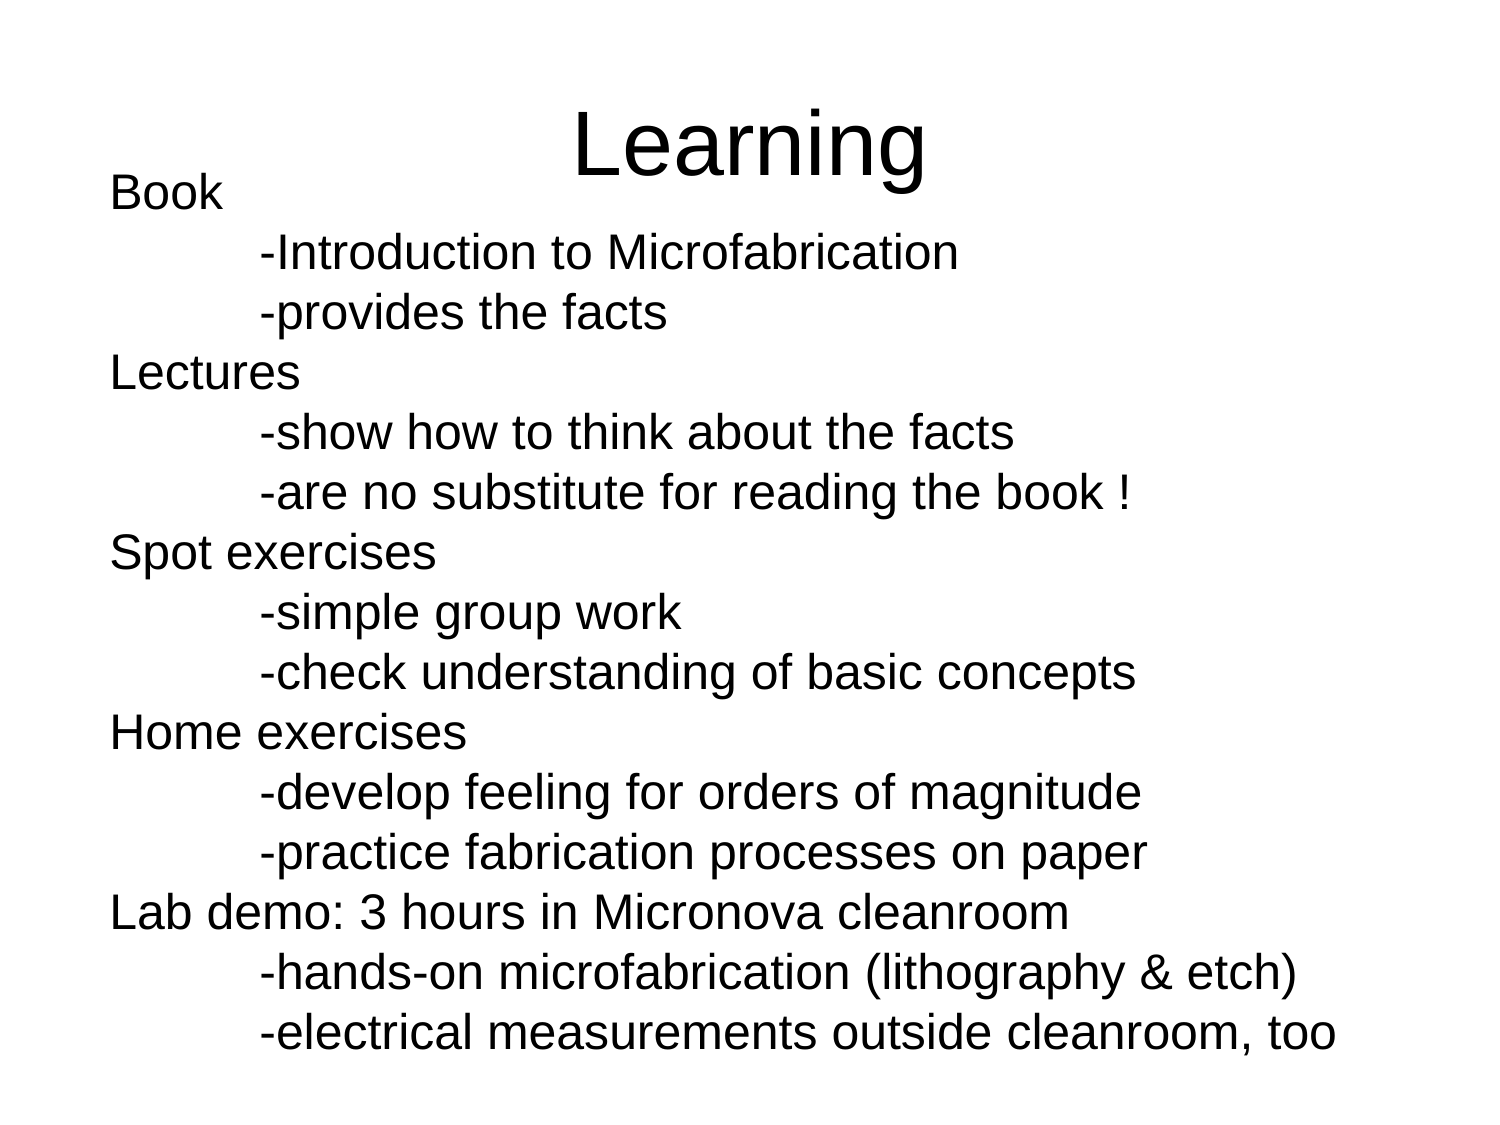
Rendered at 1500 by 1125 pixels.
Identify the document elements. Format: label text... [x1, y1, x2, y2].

title Learning [75, 45, 1425, 233]
text_box Book -Introduction to Microfabrication -provides the facts Lectures -show how to think about the facts -are no substitute for reading the book ! Spot exercises -simple group work -check understanding of basic concepts Home exercises -develop feeling for orders of magnitude -practice fabrication processes on paper Lab demo: 3 hours in Micronova cleanroom -hands-on microfabrication (lithography & etch) -electrical measurements outside cleanroom, too [94, 152, 1406, 1067]
